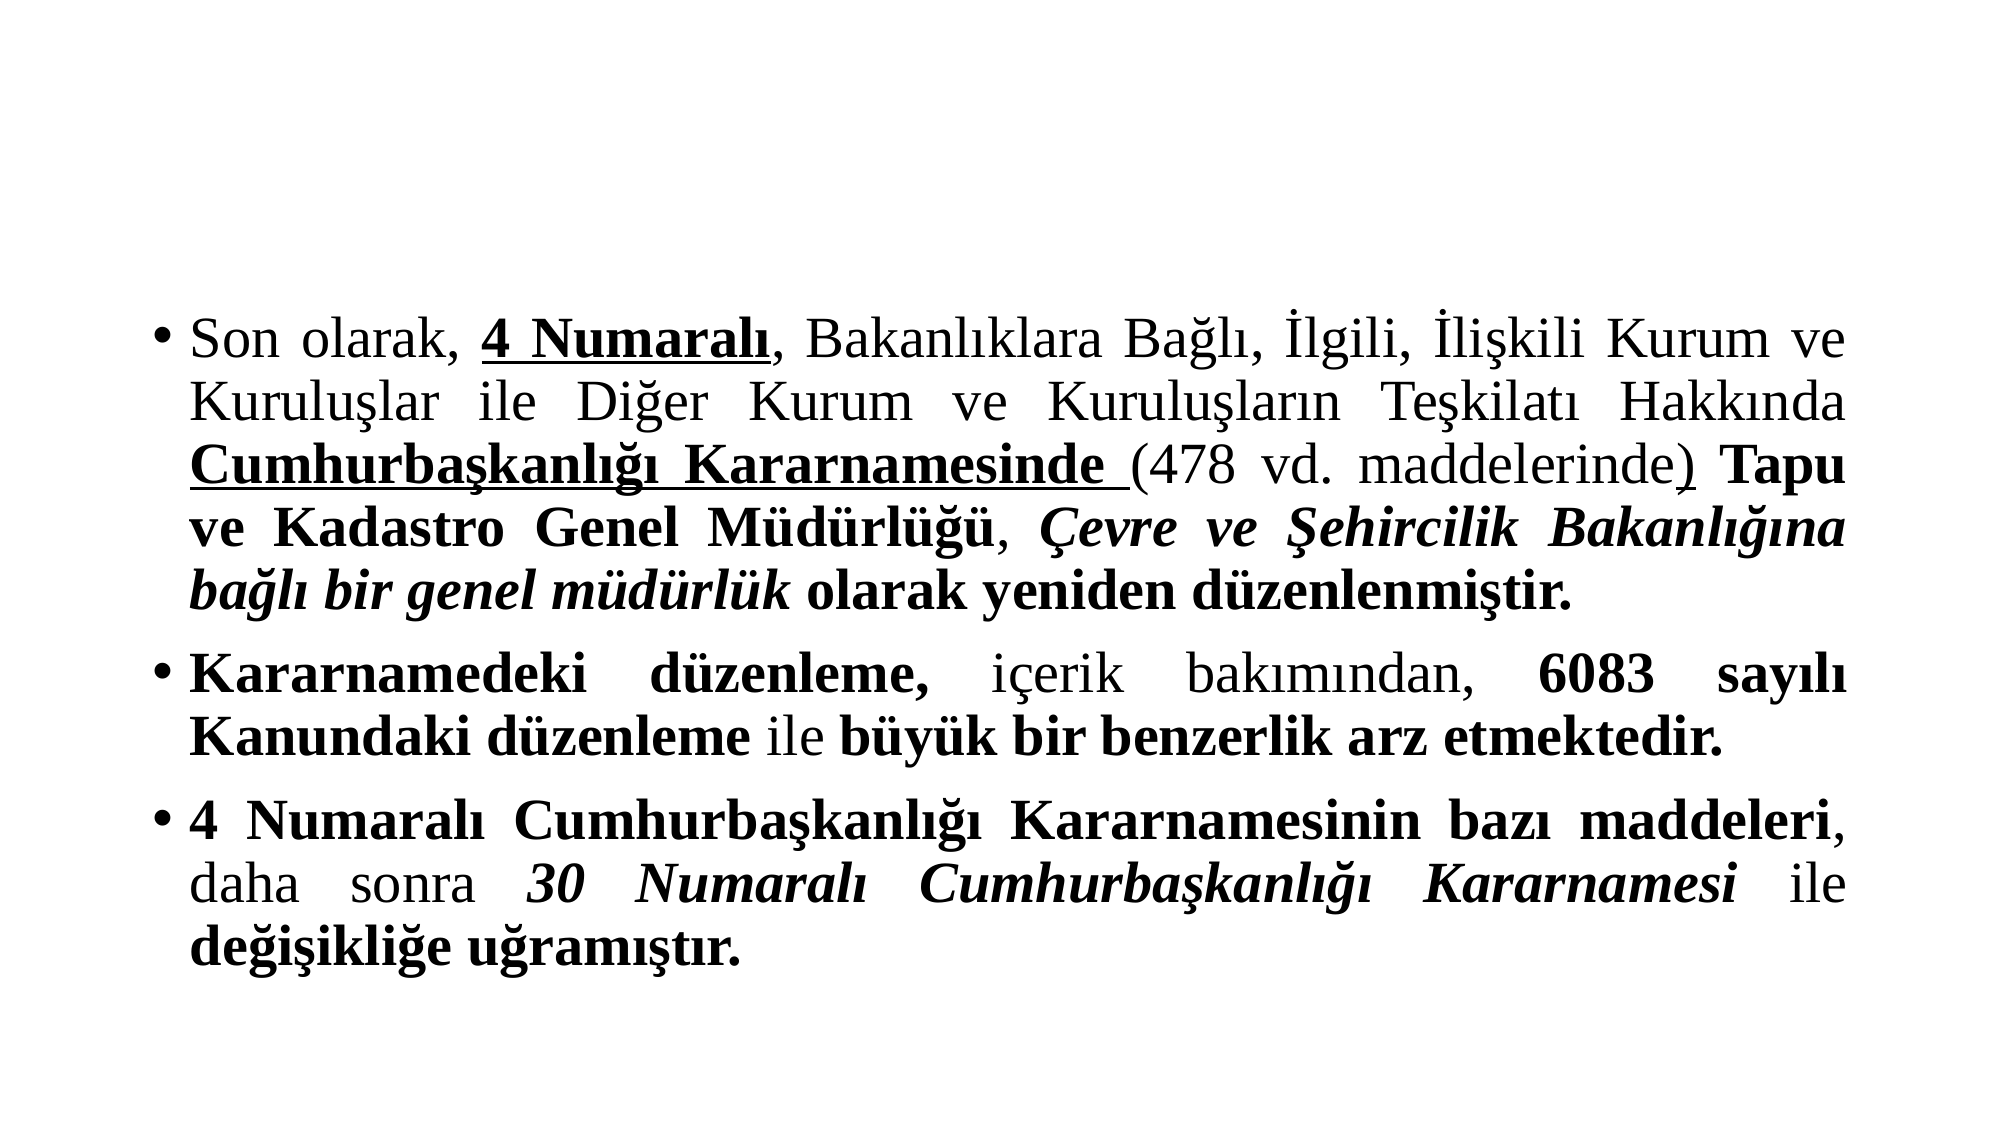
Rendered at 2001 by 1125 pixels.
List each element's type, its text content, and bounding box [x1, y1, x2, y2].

list Son olarak, 4 Numaralı, Bakanlıklara Bağlı, İlgili, İlişkili Kurum ve Kuruluşlar ile Diğer Kurum ve Kuruluşların Teşkilatı Hakkında Cumhurbaşkanlığı Kararnamesinde (478 vd. maddelerinde) Tapu ve Kadastro Genel Müdürlüğü, Çevre ve Şehircilik Bakanlığına bağlı bir genel müdürlük olarak yeniden düzenlenmiştir. Kararnamedeki düzenleme, içerik bakımından, 6083 sayılı Kanundaki düzenleme ile büyük bir benzerlik arz etmektedir. 4 Numaralı Cumhurbaşkanlığı Kararnamesinin bazı maddeleri, daha sonra 30 Numaralı Cumhurbaşkanlığı Kararnamesi ile değişikliğe uğramıştır. [137, 299, 1863, 1014]
